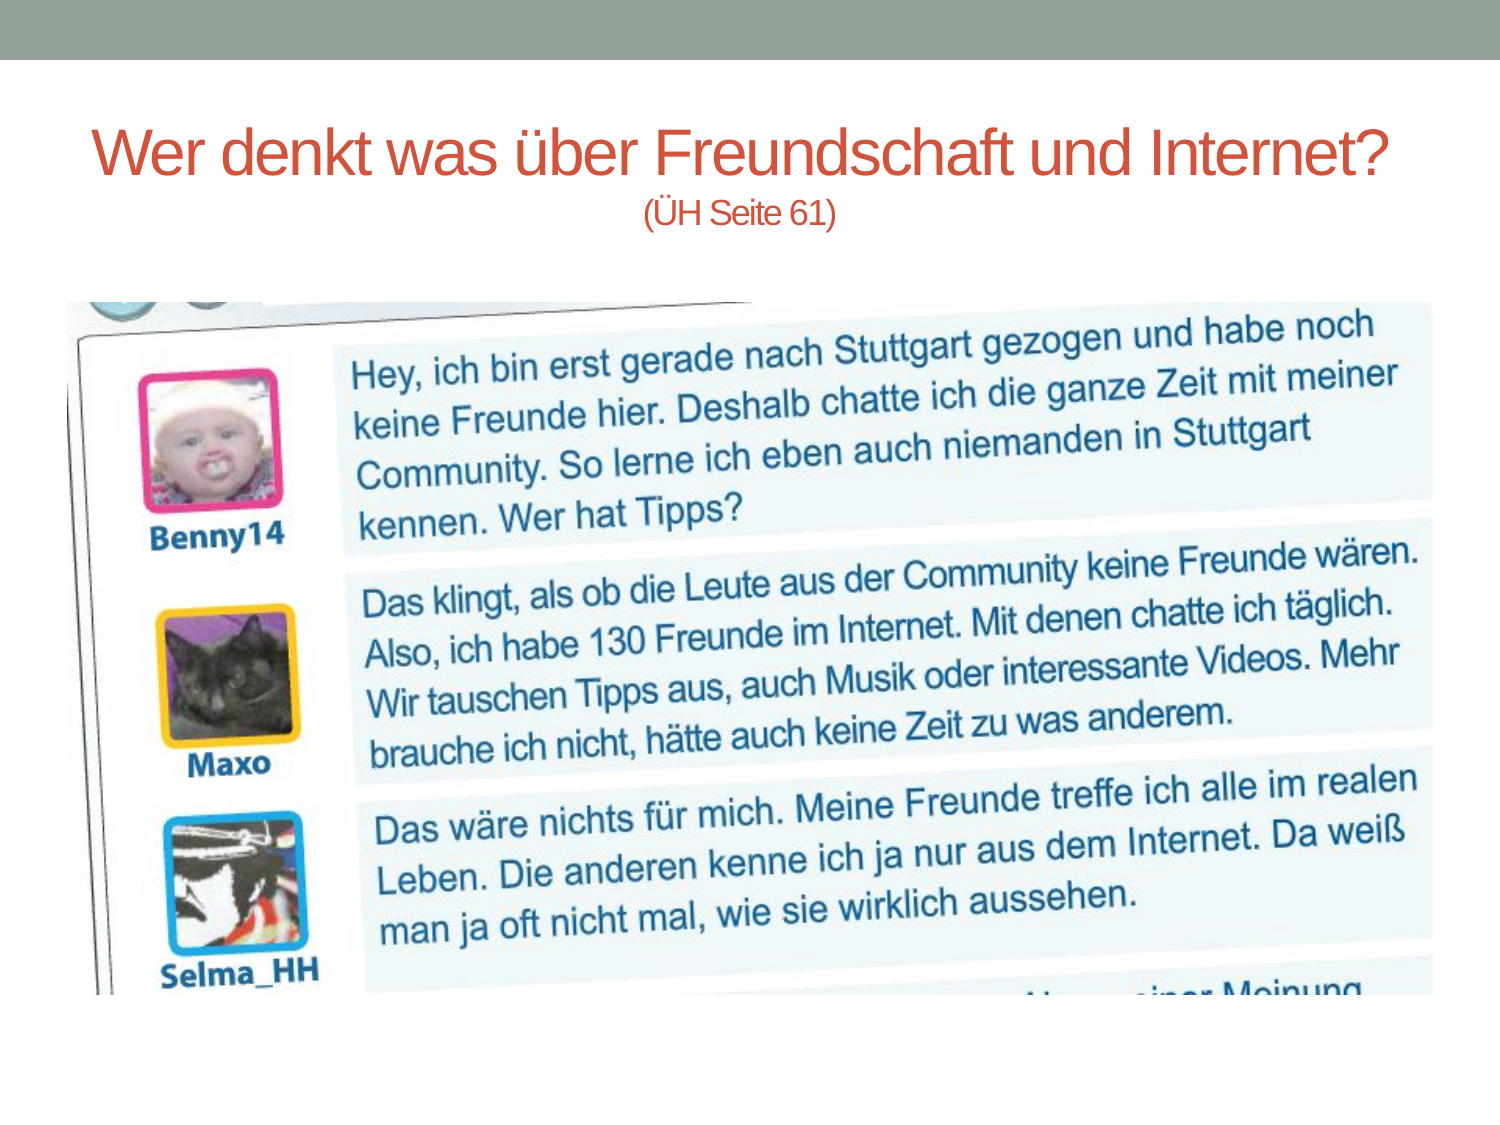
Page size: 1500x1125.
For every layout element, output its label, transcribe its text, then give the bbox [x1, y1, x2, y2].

title Wer denkt was über Freundschaft und Internet? (ÜH Seite 61) [64, 90, 1415, 253]
picture [66, 302, 1434, 996]
